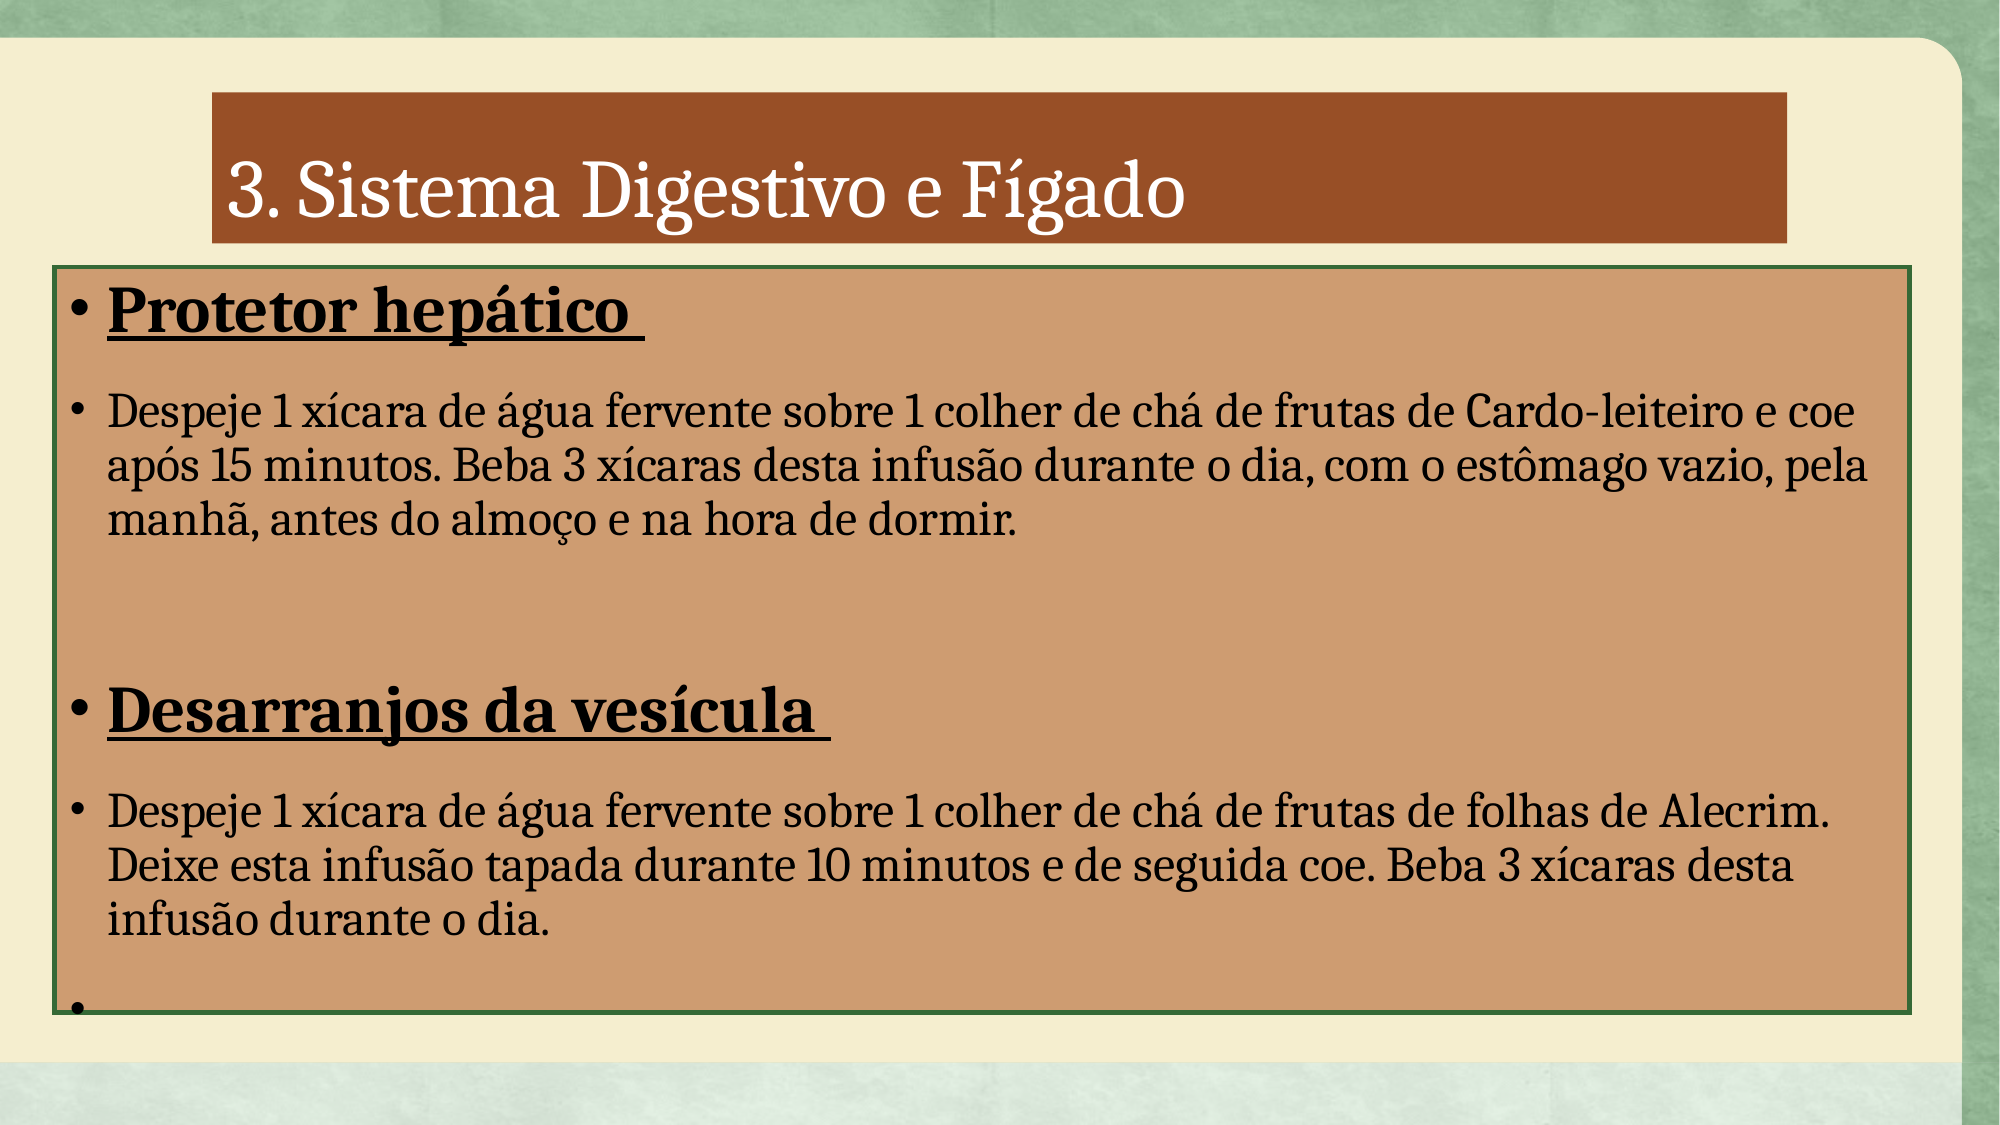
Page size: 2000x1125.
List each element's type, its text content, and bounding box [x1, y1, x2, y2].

title 3. Sistema Digestivo e Fígado [211, 92, 1788, 244]
list Protetor hepático Despeje 1 xícara de água fervente sobre 1 colher de chá de frutas de Cardo-leiteiro e coe após 15 minutos. Beba 3 xícaras desta infusão durante o dia, com o estômago vazio, pela manhã, antes do almoço e na hora de dormir. Desarranjos da vesícula Despeje 1 xícara de água fervente sobre 1 colher de chá de frutas de folhas de Alecrim. Deixe esta infusão tapada durante 10 minutos e de seguida coe. Beba 3 xícaras desta infusão durante o dia. [52, 265, 1912, 1015]
